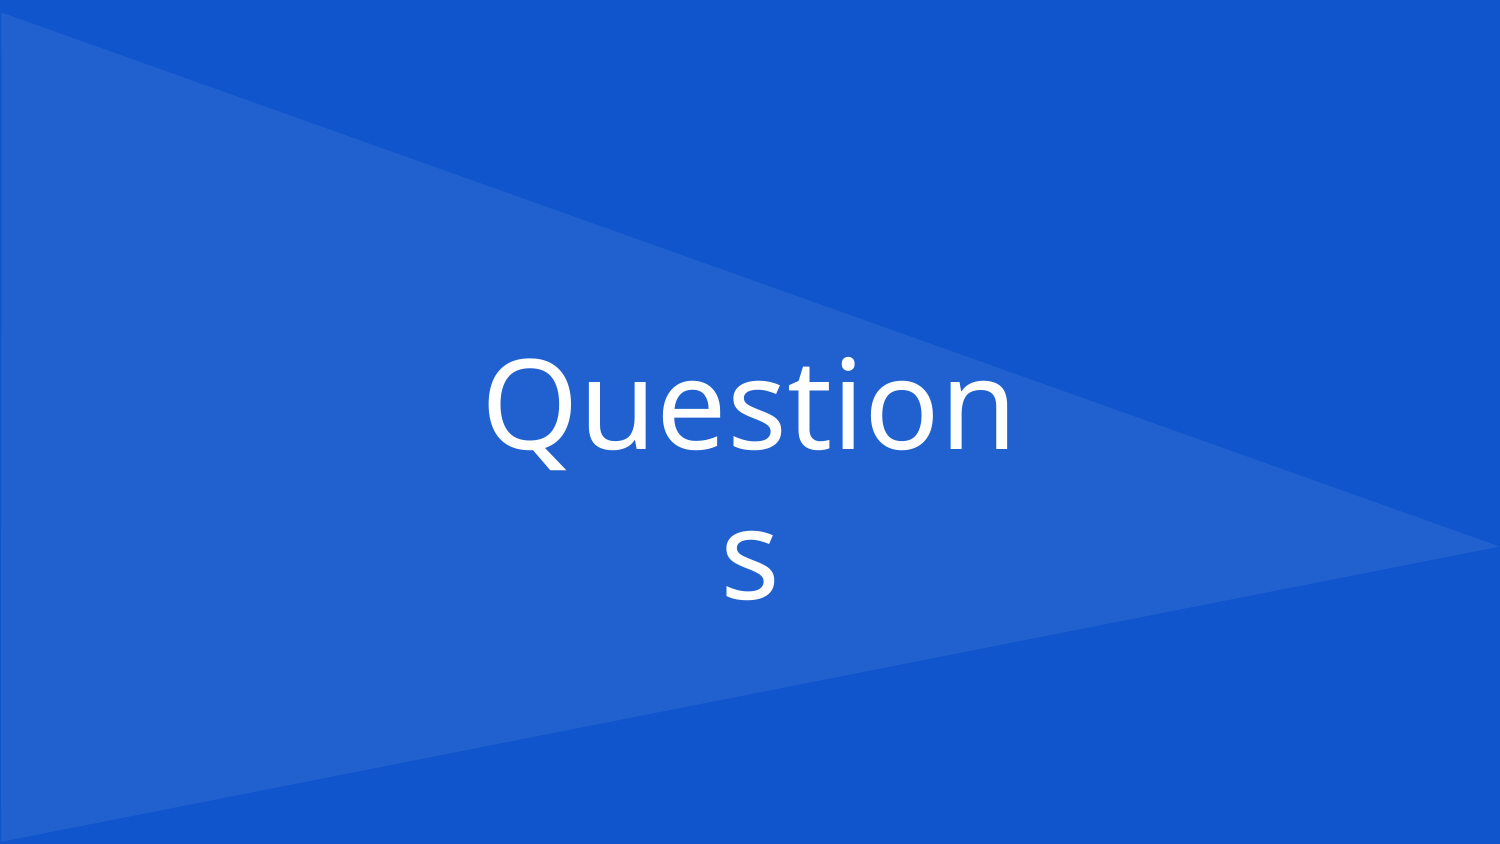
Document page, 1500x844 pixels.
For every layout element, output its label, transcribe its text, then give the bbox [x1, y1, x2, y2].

text_box Questions [449, 309, 1050, 385]
